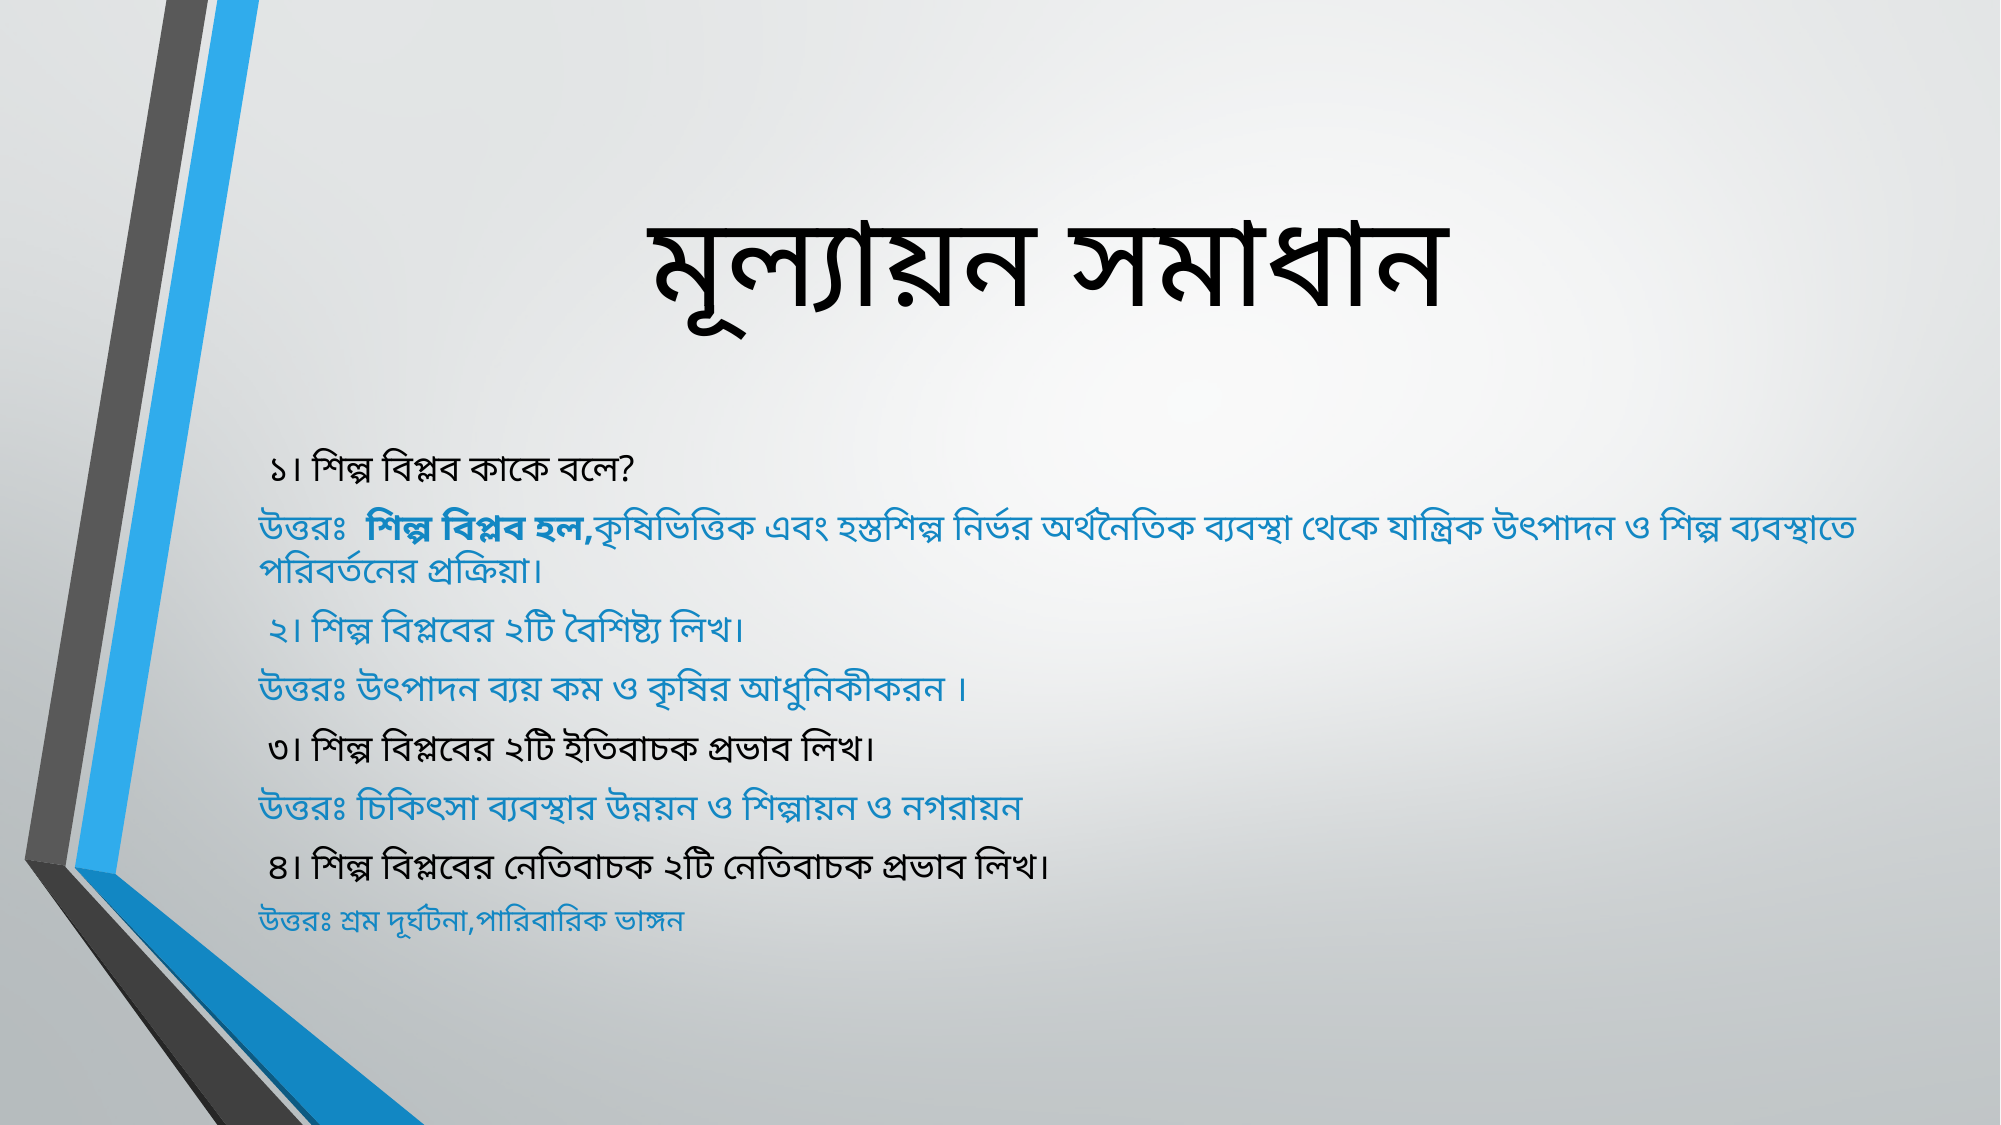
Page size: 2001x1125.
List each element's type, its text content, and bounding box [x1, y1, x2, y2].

list ১। শিল্প বিপ্লব কাকে বলে? উত্তরঃ শিল্প বিপ্লব হল,কৃষিভিত্তিক এবং হস্তশিল্প নির্ভর অর্থনৈতিক ব্যবস্থা থেকে যান্ত্রিক উৎপাদন ও শিল্প ব্যবস্থাতে পরিবর্তনের প্রক্রিয়া। ২। শিল্প বিপ্লবের ২টি বৈশিষ্ট্য লিখ। উত্তরঃ উৎপাদন ব্যয় কম ও কৃষির আধুনিকীকরন । ৩। শিল্প বিপ্লবের ২টি ইতিবাচক প্রভাব লিখ। উত্তরঃ চিকিৎসা ব্যবস্থার উন্নয়ন ও শিল্পায়ন ও নগরায়ন ৪। শিল্প বিপ্লবের নেতিবাচক ২টি নেতিবাচক প্রভাব লিখ। উত্তরঃ শ্রম দূর্ঘটনা,পারিবারিক ভাঙ্গন [243, 437, 1887, 950]
title মূল্যায়ন সমাধান [243, 112, 1887, 400]
